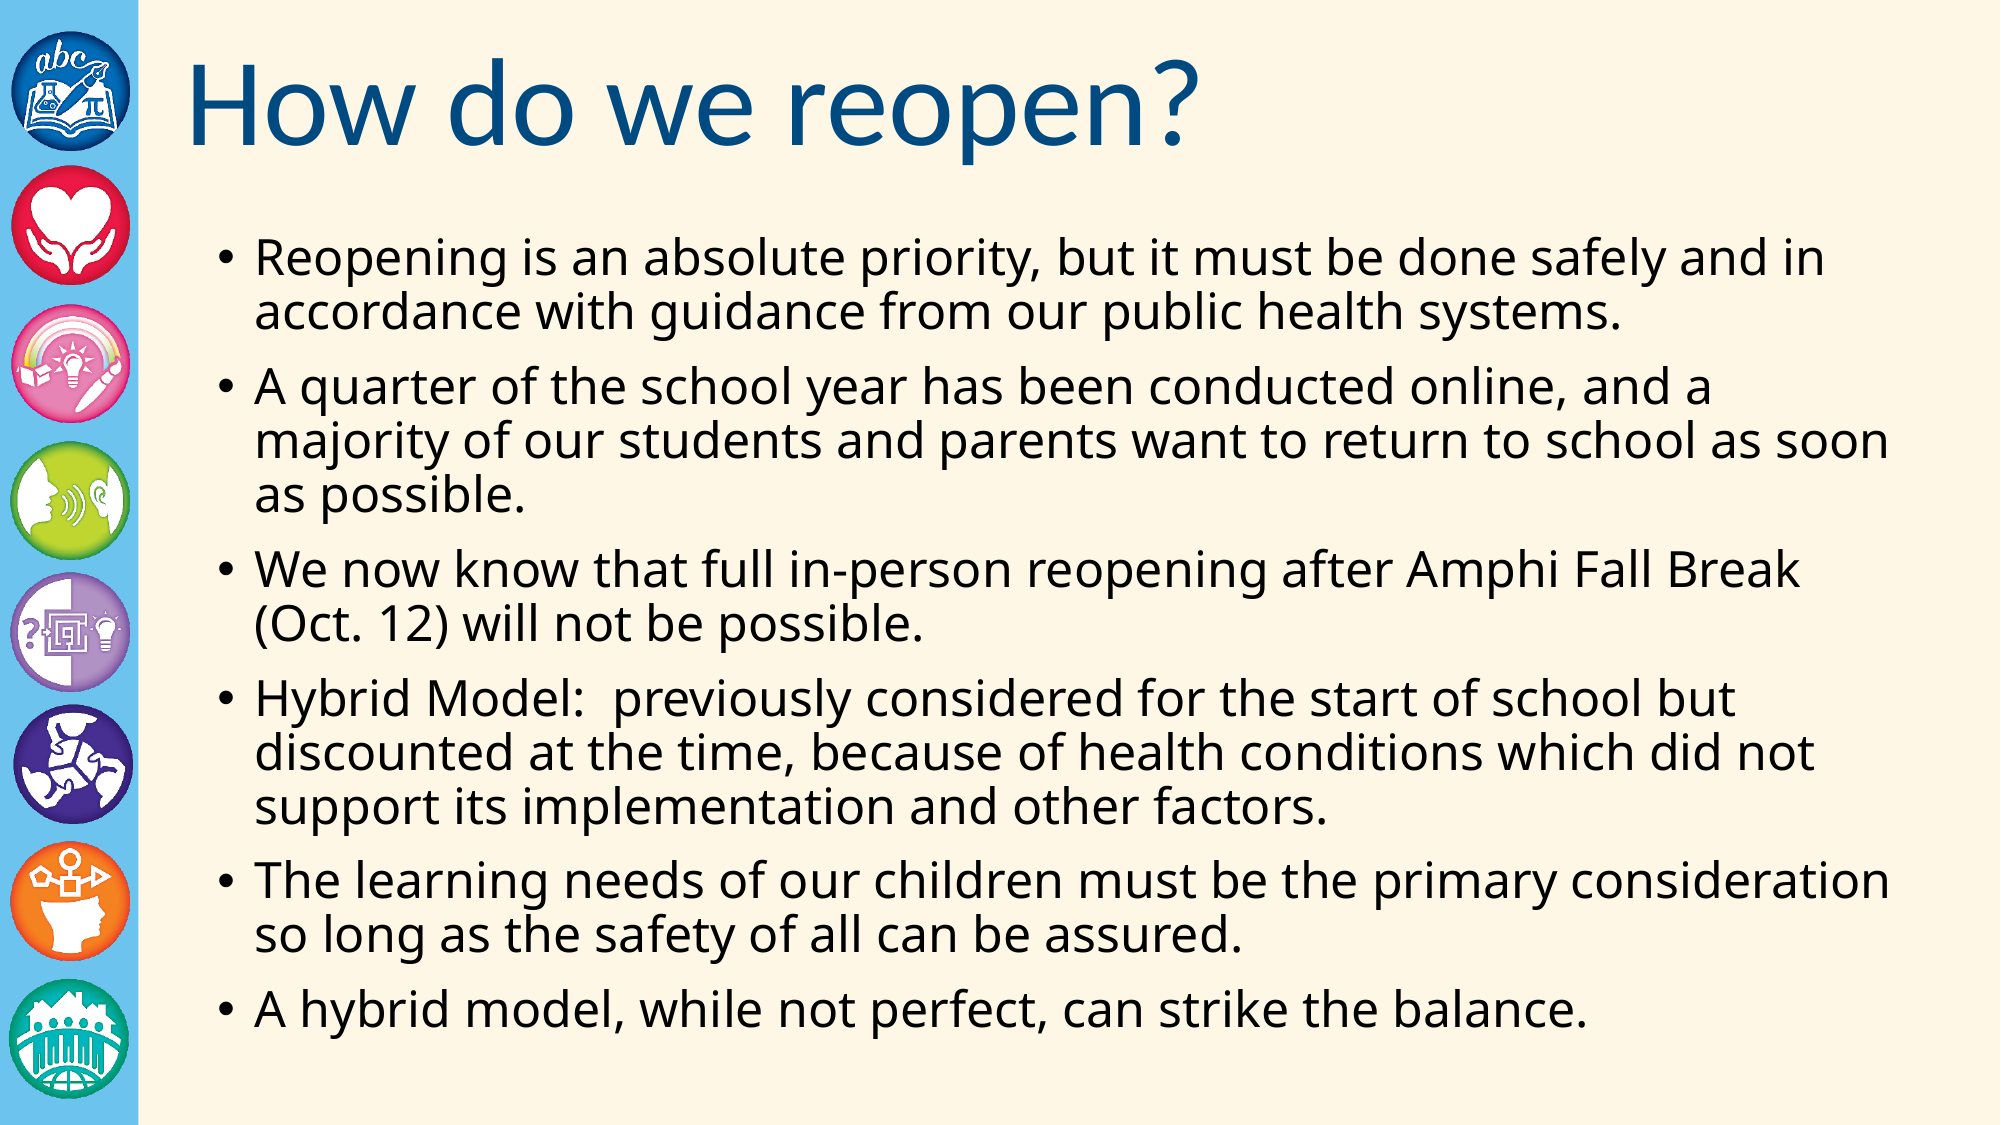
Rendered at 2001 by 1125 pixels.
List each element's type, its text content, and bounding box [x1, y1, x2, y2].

text_box How do we reopen? [170, 22, 1776, 181]
list Reopening is an absolute priority, but it must be done safely and in accordance with guidance from our public health systems. A quarter of the school year has been conducted online, and a majority of our students and parents want to return to school as soon as possible. We now know that full in-person reopening after Amphi Fall Break (Oct. 12) will not be possible. Hybrid Model: previously considered for the start of school but discounted at the time, because of health conditions which did not support its implementation and other factors. The learning needs of our children must be the primary consideration so long as the safety of all can be assured. A hybrid model, while not perfect, can strike the balance. [202, 225, 1932, 1063]
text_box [0, 0, 139, 1125]
